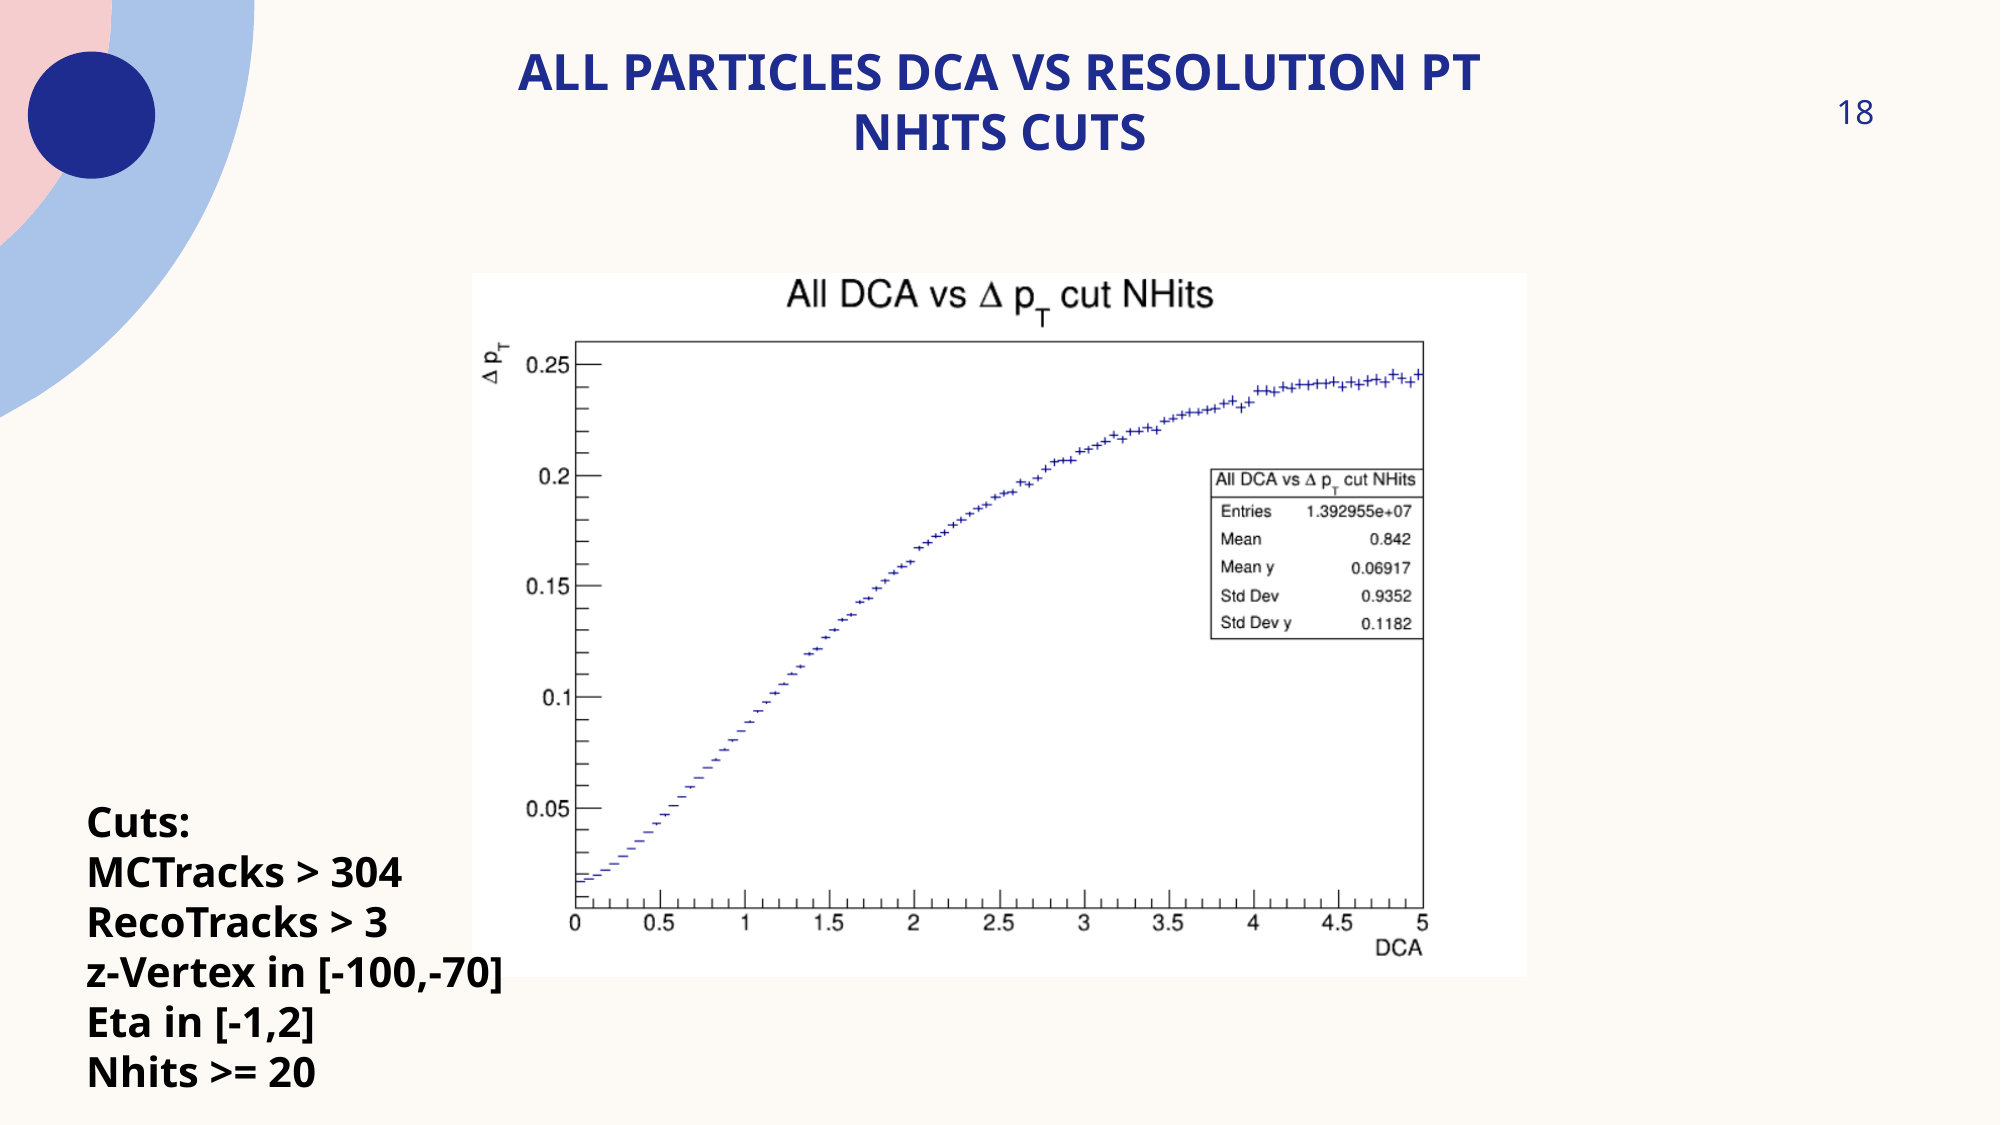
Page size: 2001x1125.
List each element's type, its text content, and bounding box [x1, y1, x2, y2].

slide_number 18 [1699, 75, 1875, 153]
picture [472, 273, 1527, 977]
title All Particles DCA vs Resolution Pt Nhits Cuts [189, 0, 1811, 161]
text_box Cuts: MCTracks > 304 RecoTracks > 3 z-Vertex in [-100,-70] Eta in [-1,2] Nhits >= 20 [71, 788, 638, 1125]
